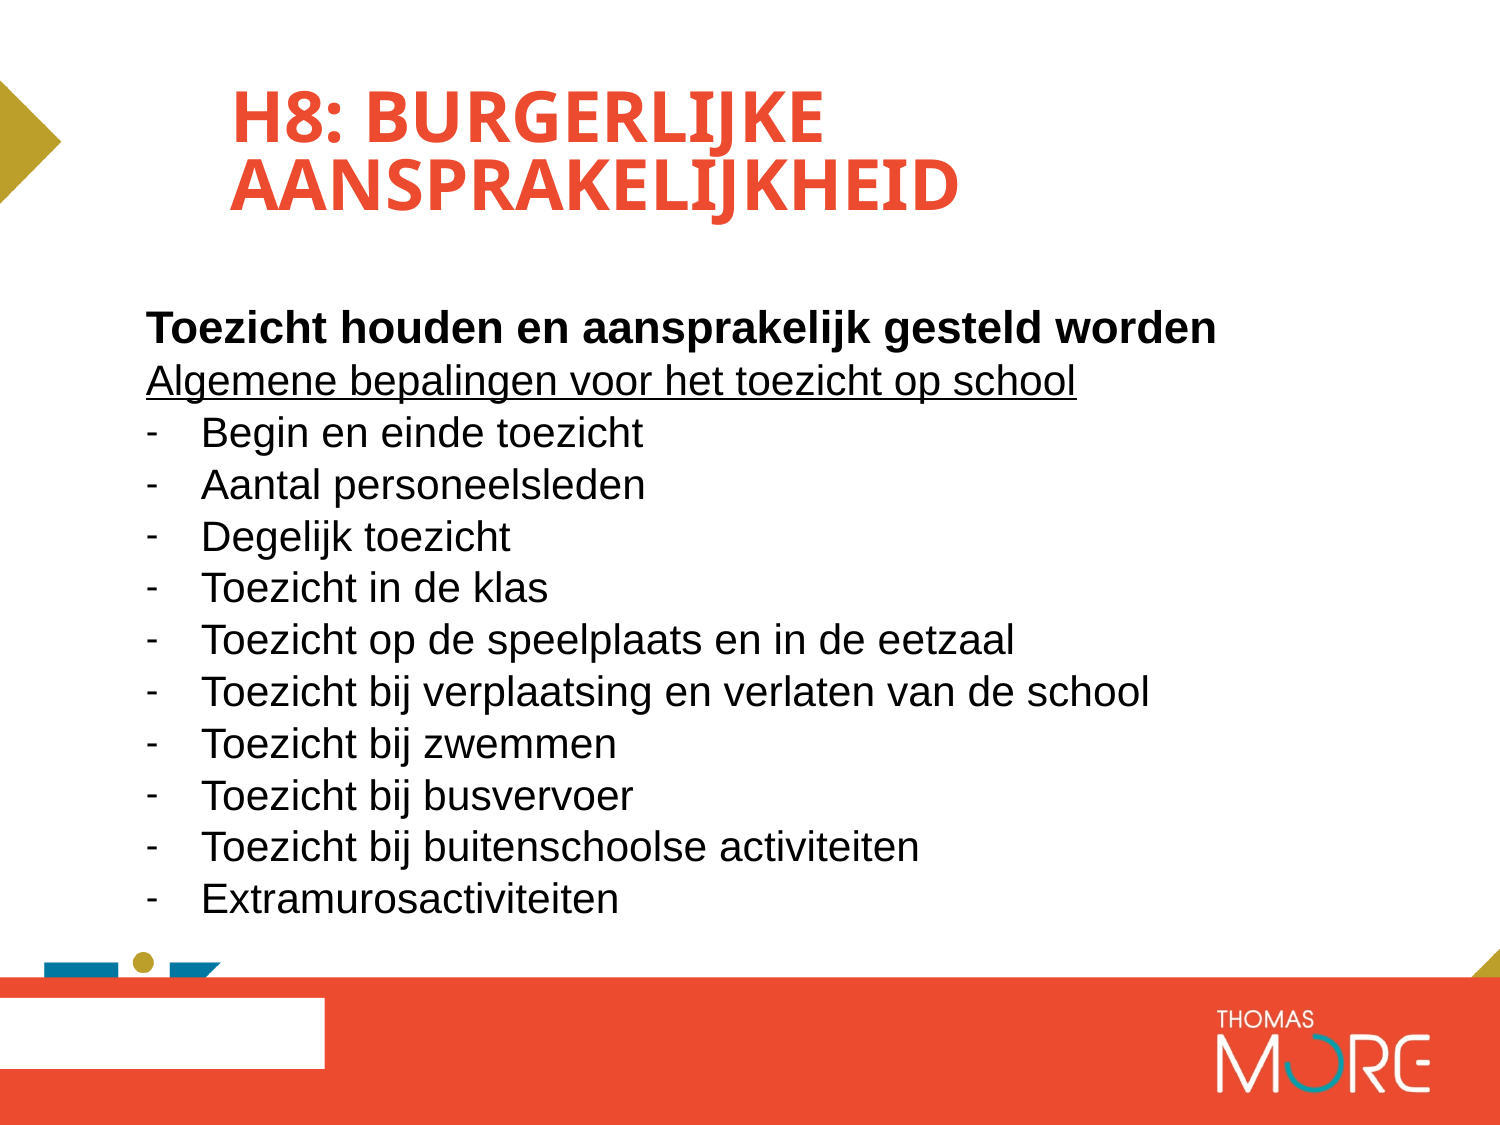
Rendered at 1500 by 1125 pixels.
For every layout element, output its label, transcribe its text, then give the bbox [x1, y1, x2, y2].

picture [1187, 980, 1459, 1122]
list Toezicht houden en aansprakelijk gesteld worden Algemene bepalingen voor het toezicht op school Begin en einde toezicht Aantal personeelsleden Degelijk toezicht Toezicht in de klas Toezicht op de speelplaats en in de eetzaal Toezicht bij verplaatsing en verlaten van de school Toezicht bij zwemmen Toezicht bij busvervoer Toezicht bij buitenschoolse activiteiten Extramurosactiviteiten [75, 262, 1425, 929]
picture [0, 0, 1500, 977]
title H8: Burgerlijke aansprakelijkheid [171, 58, 1425, 248]
